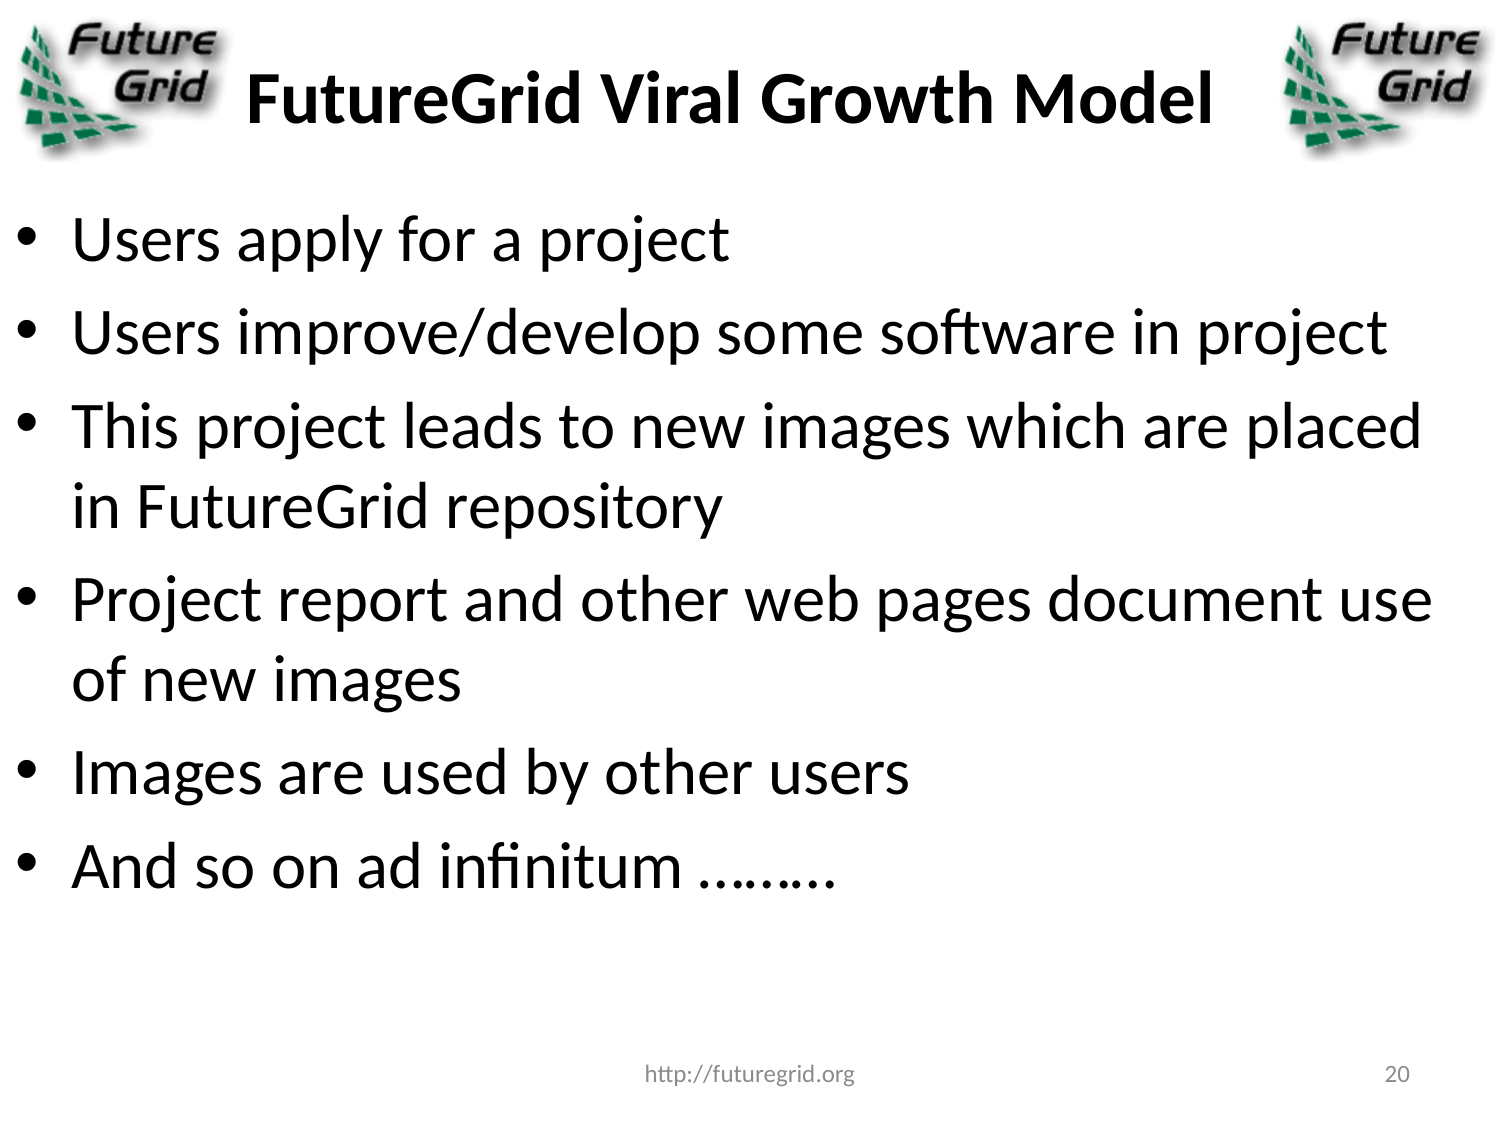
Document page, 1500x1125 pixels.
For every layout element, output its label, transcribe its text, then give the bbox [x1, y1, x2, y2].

title FutureGrid Viral Growth Model [225, 0, 1238, 187]
footer http://futuregrid.org [512, 1042, 988, 1103]
picture [0, 0, 225, 162]
slide_number 20 [1074, 1042, 1425, 1103]
list Users apply for a project Users improve/develop some software in project This project leads to new images which are placed in FutureGrid repository Project report and other web pages document use of new images Images are used by other users And so on ad infinitum ……… [0, 187, 1488, 1005]
picture [1262, 0, 1500, 162]
